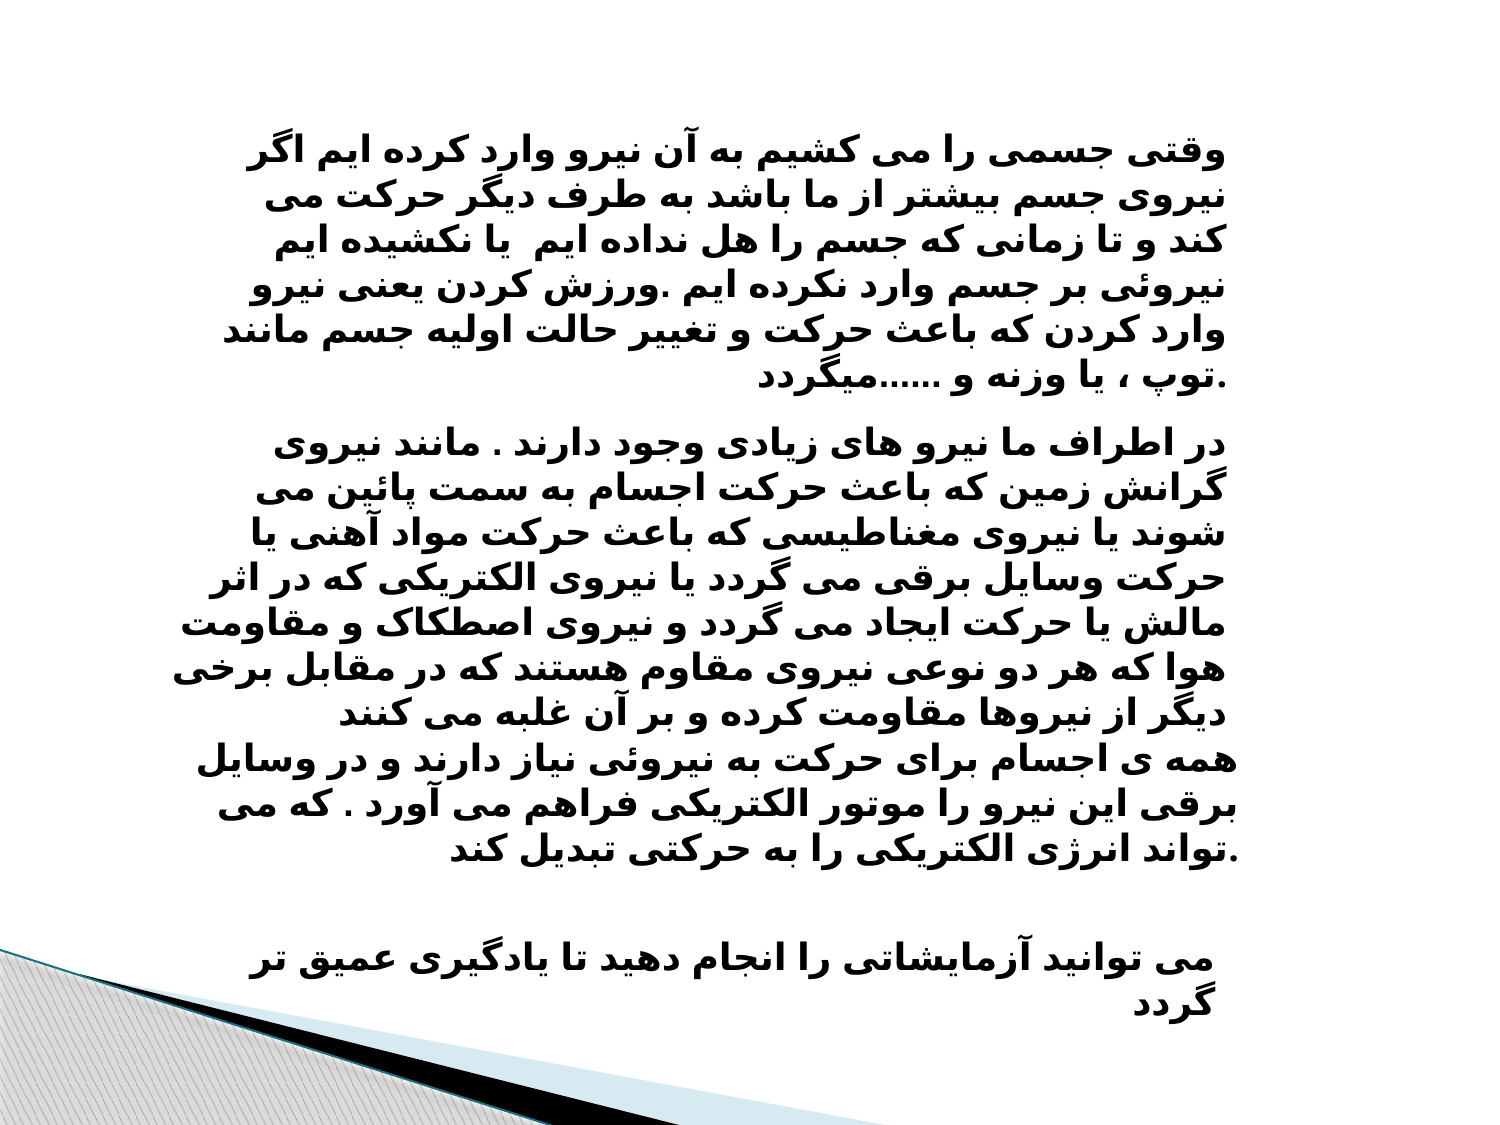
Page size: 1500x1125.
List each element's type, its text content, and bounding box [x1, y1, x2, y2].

text_box می توانید آزمایشاتی را انجام دهید تا یادگیری عمیق تر گردد [199, 925, 1231, 1031]
text_box در اطراف ما نیرو های زیادی وجود دارند . مانند نیروی گرانش زمین که باعث حرکت اجسام به سمت پائین می شوند یا نیروی مغناطیسی که باعث حرکت مواد آهنی یا حرکت وسایل برقی می گردد یا نیروی الکتریکی که در اثر مالش یا حرکت ایجاد می گردد و نیروی اصطکاک و مقاومت هوا که هر دو نوعی نیروی مقاوم هستند که در مقابل برخی دیگر از نیروها مقاومت کرده و بر آن غلبه می کنند [152, 410, 1243, 740]
text_box وقتی جسمی را می کشیم به آن نیرو وارد کرده ایم اگر نیروی جسم بیشتر از ما باشد به طرف دیگر حرکت می کند و تا زمانی که جسم را هل نداده ایم یا نکشیده ایم نیروئی بر جسم وارد نکرده ایم .ورزش کردن یعنی نیرو وارد کردن که باعث حرکت و تغییر حالت اولیه جسم مانند توپ ، یا وزنه و ......میگردد. [187, 117, 1243, 402]
text_box همه ی اجسام برای حرکت به نیروئی نیاز دارند و در وسایل برقی این نیرو را موتور الکتریکی فراهم می آورد . که می تواند انرژی الکتریکی را به حرکتی تبدیل کند. [175, 726, 1254, 877]
